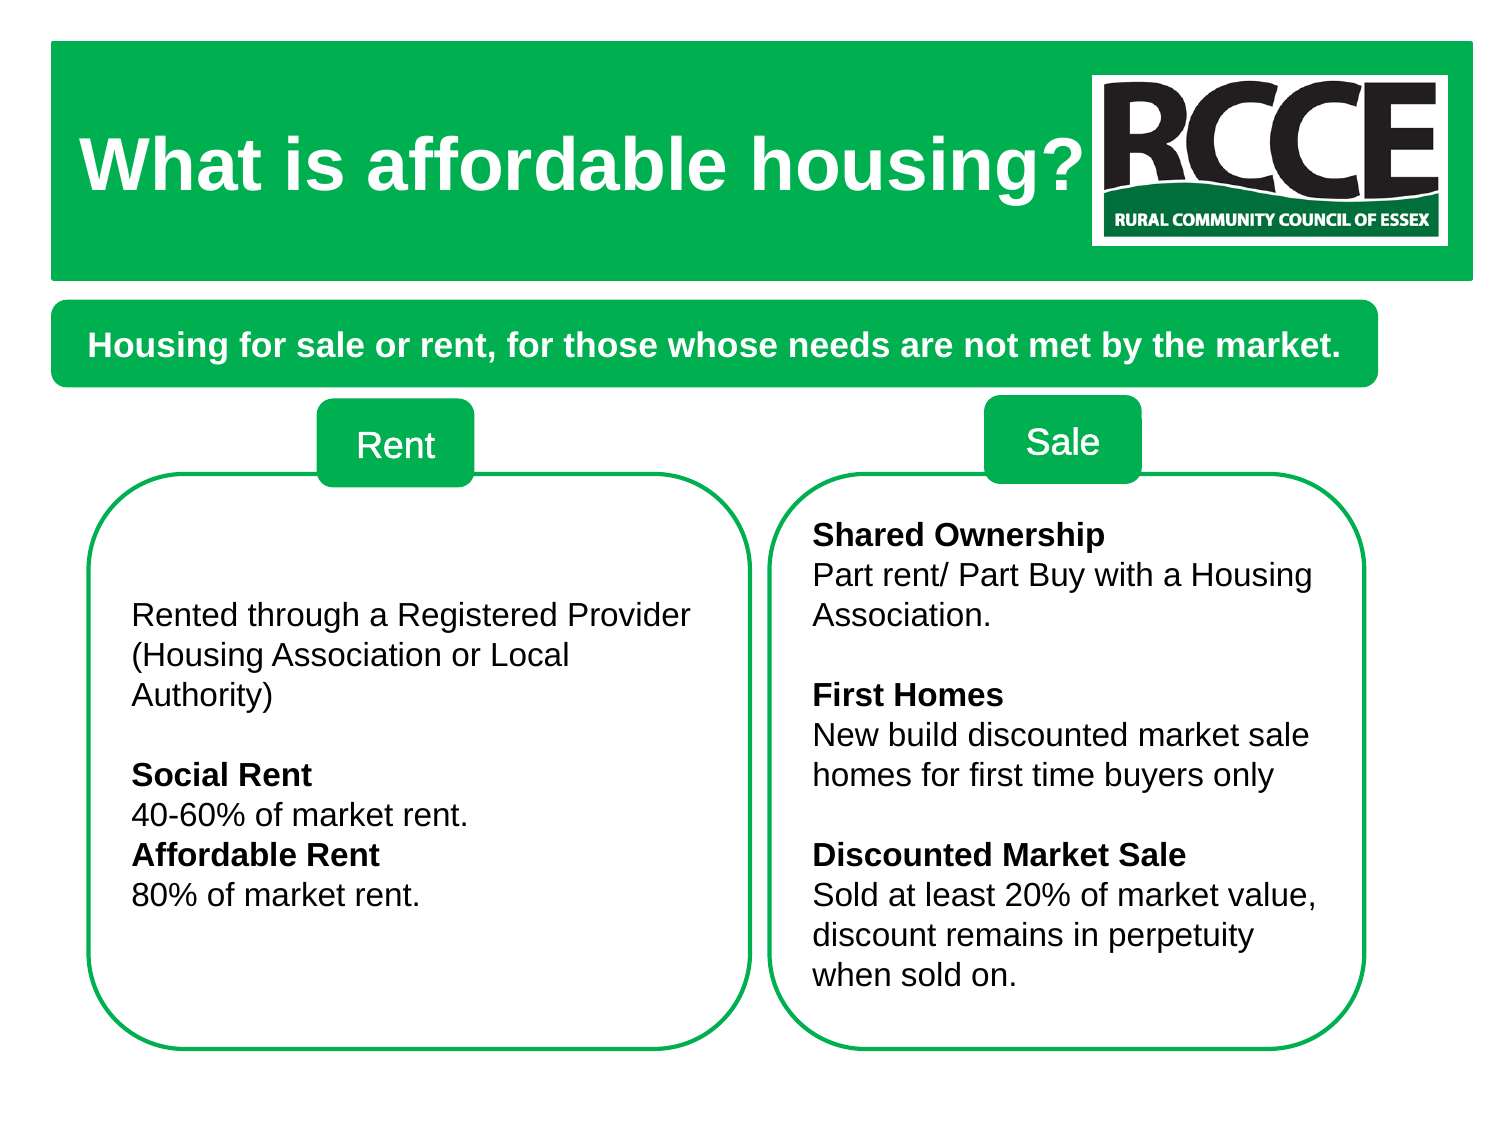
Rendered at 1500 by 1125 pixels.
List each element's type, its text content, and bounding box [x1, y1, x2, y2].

text_box Rented through a Registered Provider (Housing Association or Local Authority) Social Rent 40-60% of market rent. Affordable Rent 80% of market rent. [86, 471, 753, 1052]
text_box Housing for sale or rent, for those whose needs are not met by the market. [51, 299, 1379, 388]
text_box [52, 42, 1471, 280]
text_box Sale [984, 395, 1142, 484]
text_box Shared Ownership Part rent/ Part Buy with a Housing Association. First Homes New build discounted market sale homes for first time buyers only Discounted Market Sale Sold at least 20% of market value, discount remains in perpetuity when sold on. [767, 471, 1367, 1052]
text_box Rent [316, 398, 475, 488]
